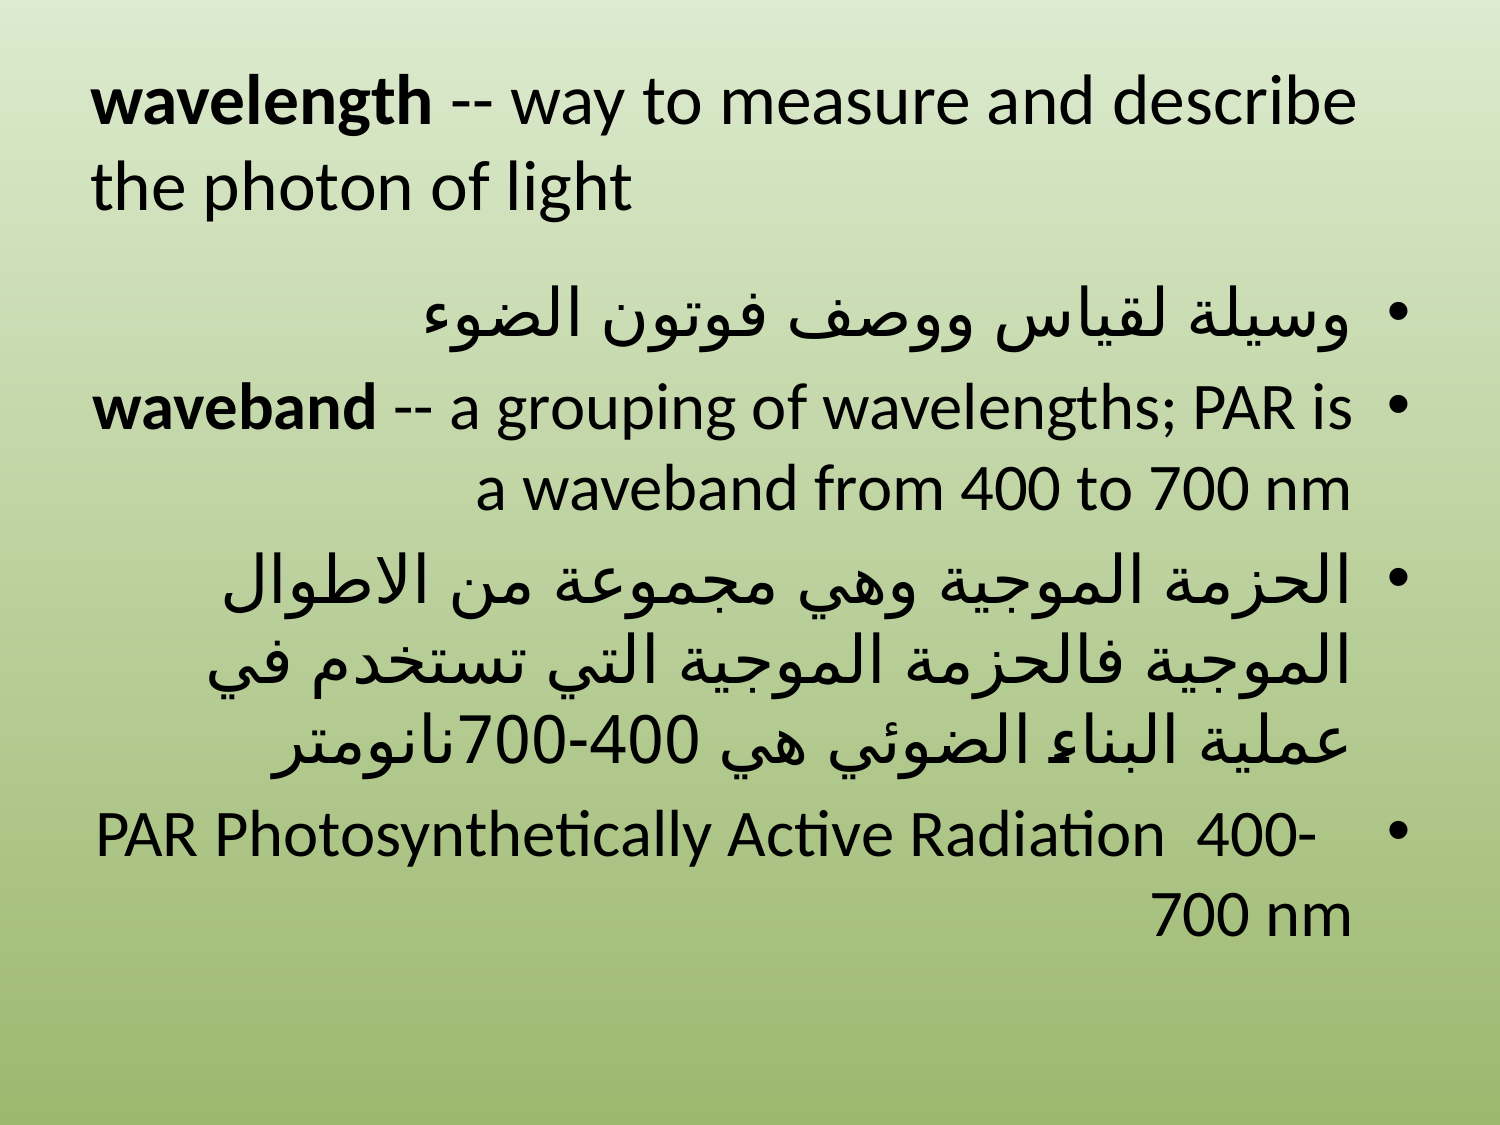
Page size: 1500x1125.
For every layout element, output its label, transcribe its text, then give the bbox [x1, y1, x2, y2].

title wavelength -- way to measure and describe the photon of light [75, 45, 1425, 233]
list وسيلة لقياس ووصف فوتون الضوء waveband -- a grouping of wavelengths; PAR is a waveband from 400 to 700 nm الحزمة الموجية وهي مجموعة من الاطوال الموجية فالحزمة الموجية التي تستخدم في عملية البناء الضوئي هي 400-700نانومتر PAR Photosynthetically Active Radiation 400-700 nm [75, 262, 1425, 1005]
